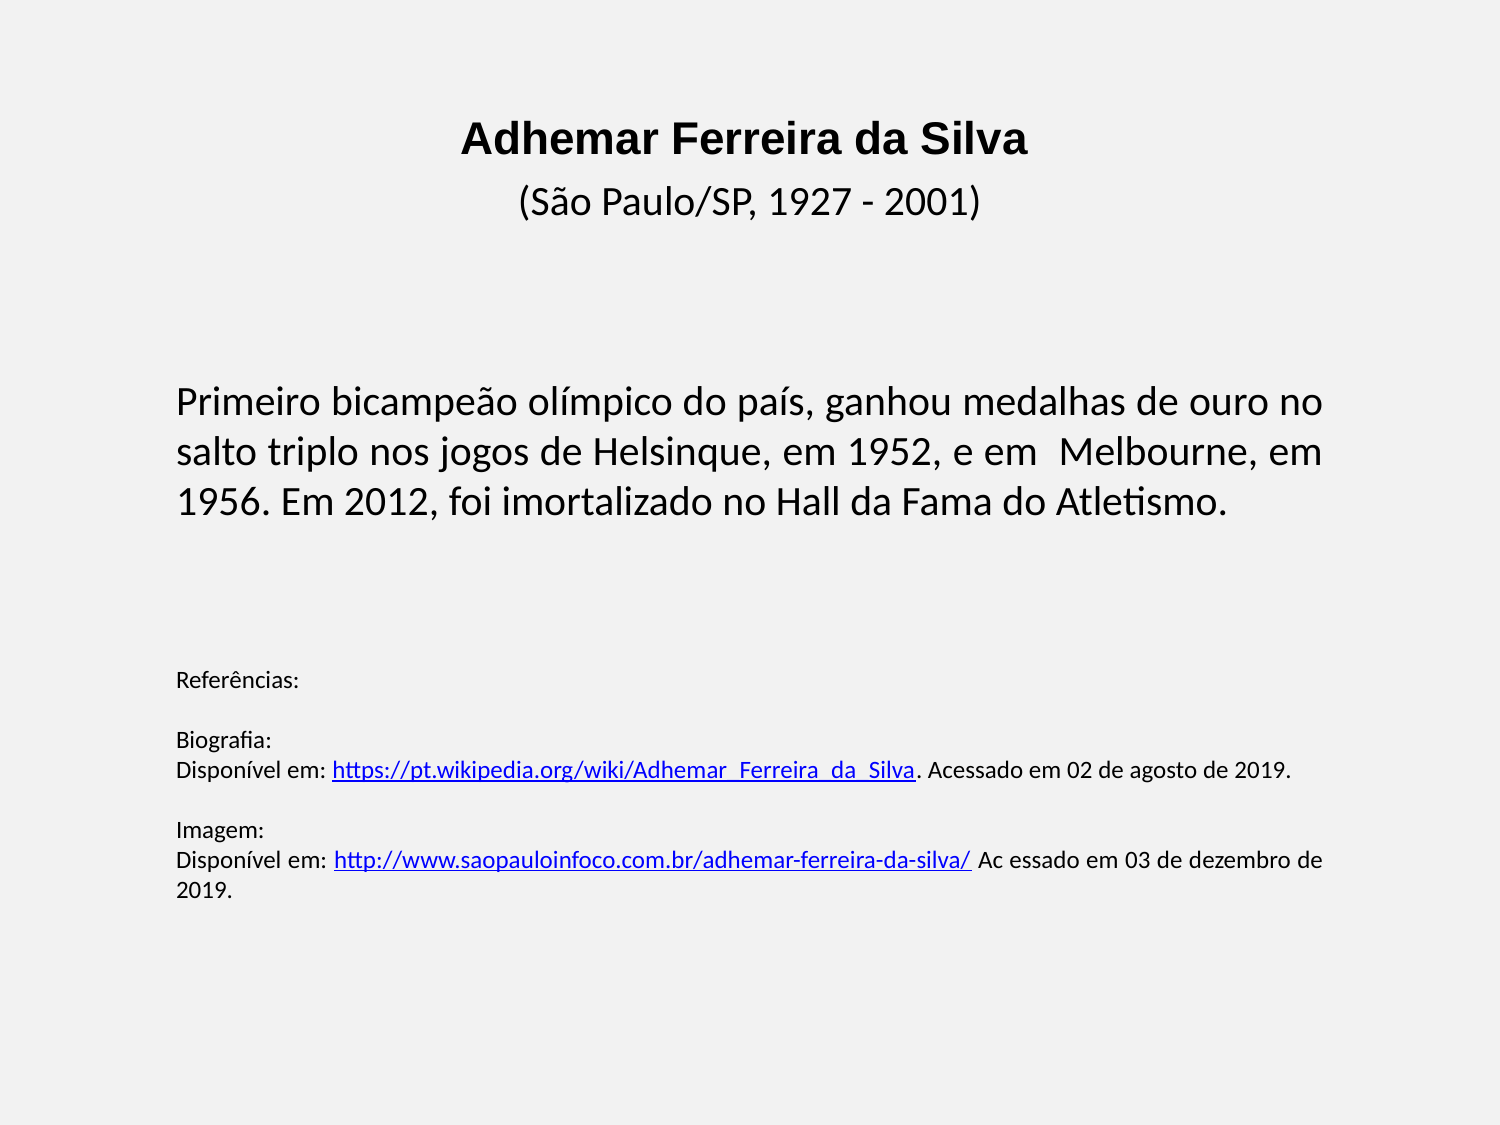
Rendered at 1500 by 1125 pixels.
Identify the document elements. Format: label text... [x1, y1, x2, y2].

text_box Adhemar Ferreira da Silva (São Paulo/SP, 1927 - 2001) Primeiro bicampeão olímpico do país, ganhou medalhas de ouro no salto triplo nos jogos de Helsinque, em 1952, e em Melbourne, em 1956. Em 2012, foi imortalizado no Hall da Fama do Atletismo. Referências: Biografia: Disponível em: https://pt.wikipedia.org/wiki/Adhemar_Ferreira_da_Silva. Acessado em 02 de agosto de 2019. Imagem: Disponível em: http://www.saopauloinfoco.com.br/adhemar-ferreira-da-silva/ Ac essado em 03 de dezembro de 2019. [168, 89, 1332, 911]
